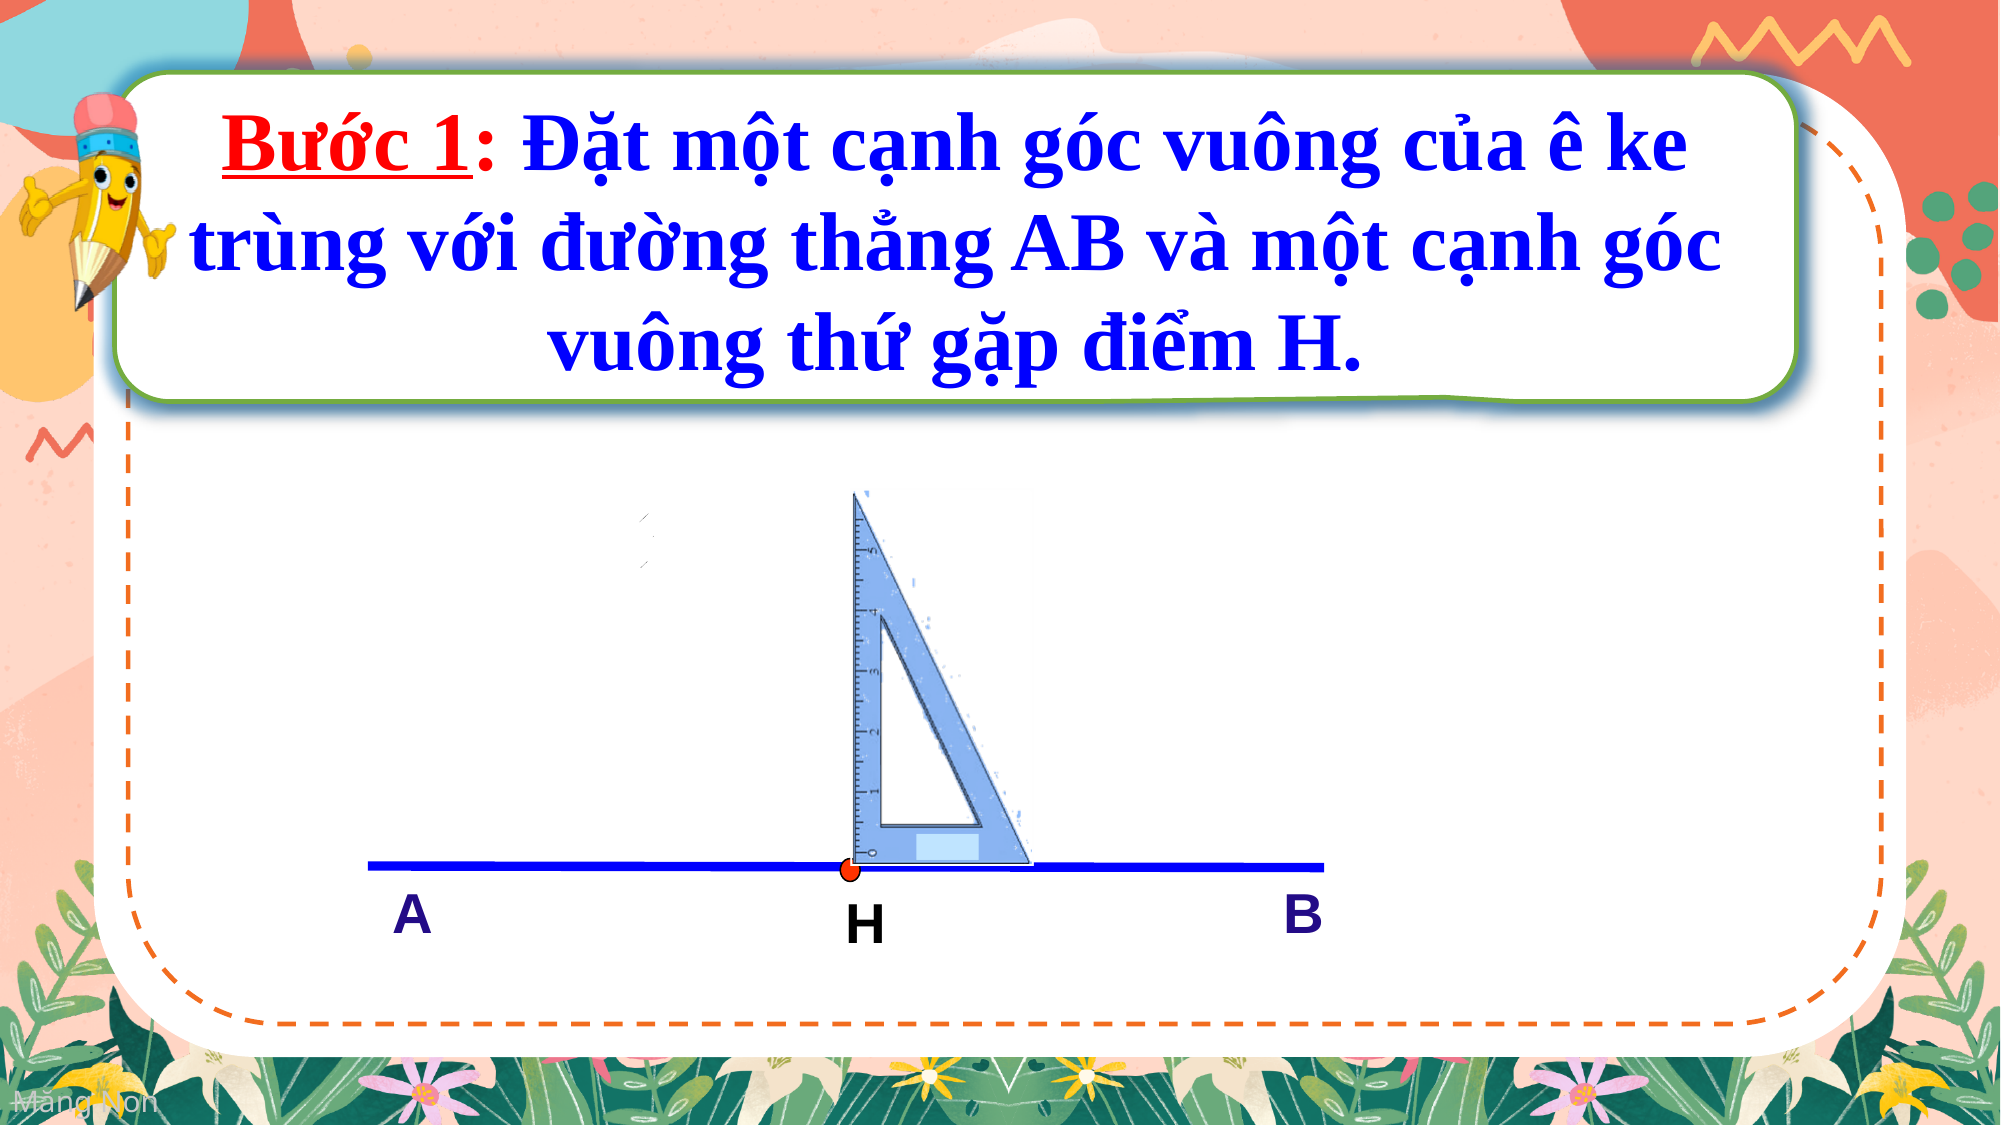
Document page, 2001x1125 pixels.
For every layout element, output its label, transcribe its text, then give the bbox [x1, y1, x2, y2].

text_box B [1269, 870, 1340, 953]
text_box A [378, 870, 449, 953]
text_box [840, 858, 861, 879]
text_box H [830, 879, 901, 963]
text_box Bước 1: Đặt một cạnh góc vuông của ê ke trùng với đường thẳng AB và một cạnh góc vuông thứ gặp điểm H. [113, 71, 1798, 403]
picture [0, 0, 2001, 1125]
